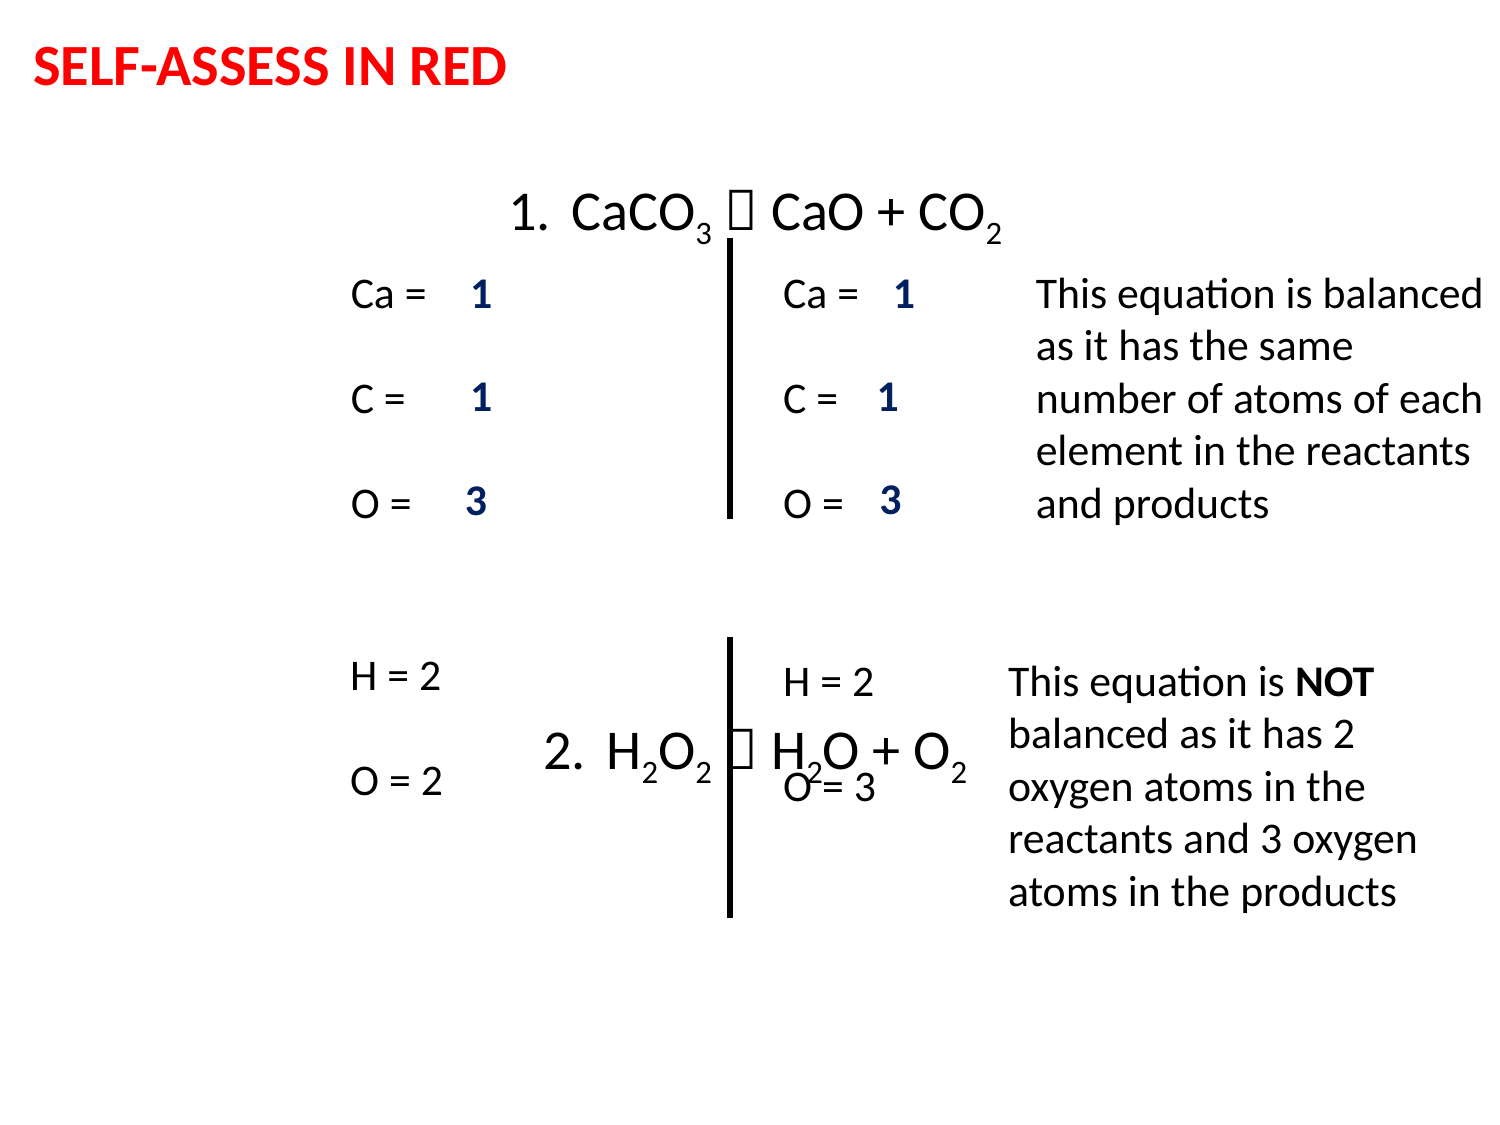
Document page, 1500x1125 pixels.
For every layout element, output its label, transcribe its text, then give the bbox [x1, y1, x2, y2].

list CaCO3  CaO + CO2 H2O2  H2O + O2 [50, 167, 1460, 883]
text_box This equation is balanced as it has the same number of atoms of each element in the reactants and products [1021, 257, 1500, 535]
text_box 1 [878, 257, 994, 325]
text_box 1 [861, 360, 978, 428]
text_box H = 2 O = 3 [768, 644, 993, 818]
text_box SELF-ASSESS IN RED [18, 20, 571, 105]
text_box This equation is NOT balanced as it has 2 oxygen atoms in the reactants and 3 oxygen atoms in the products [993, 644, 1473, 923]
text_box H = 2 O = 2 [335, 639, 691, 812]
text_box Ca = C = O = [336, 257, 692, 535]
text_box Ca = C = O = [768, 257, 1021, 535]
text_box 1 [455, 360, 571, 428]
text_box 1 [455, 257, 571, 325]
text_box 3 [450, 463, 566, 532]
text_box 3 [864, 463, 980, 531]
